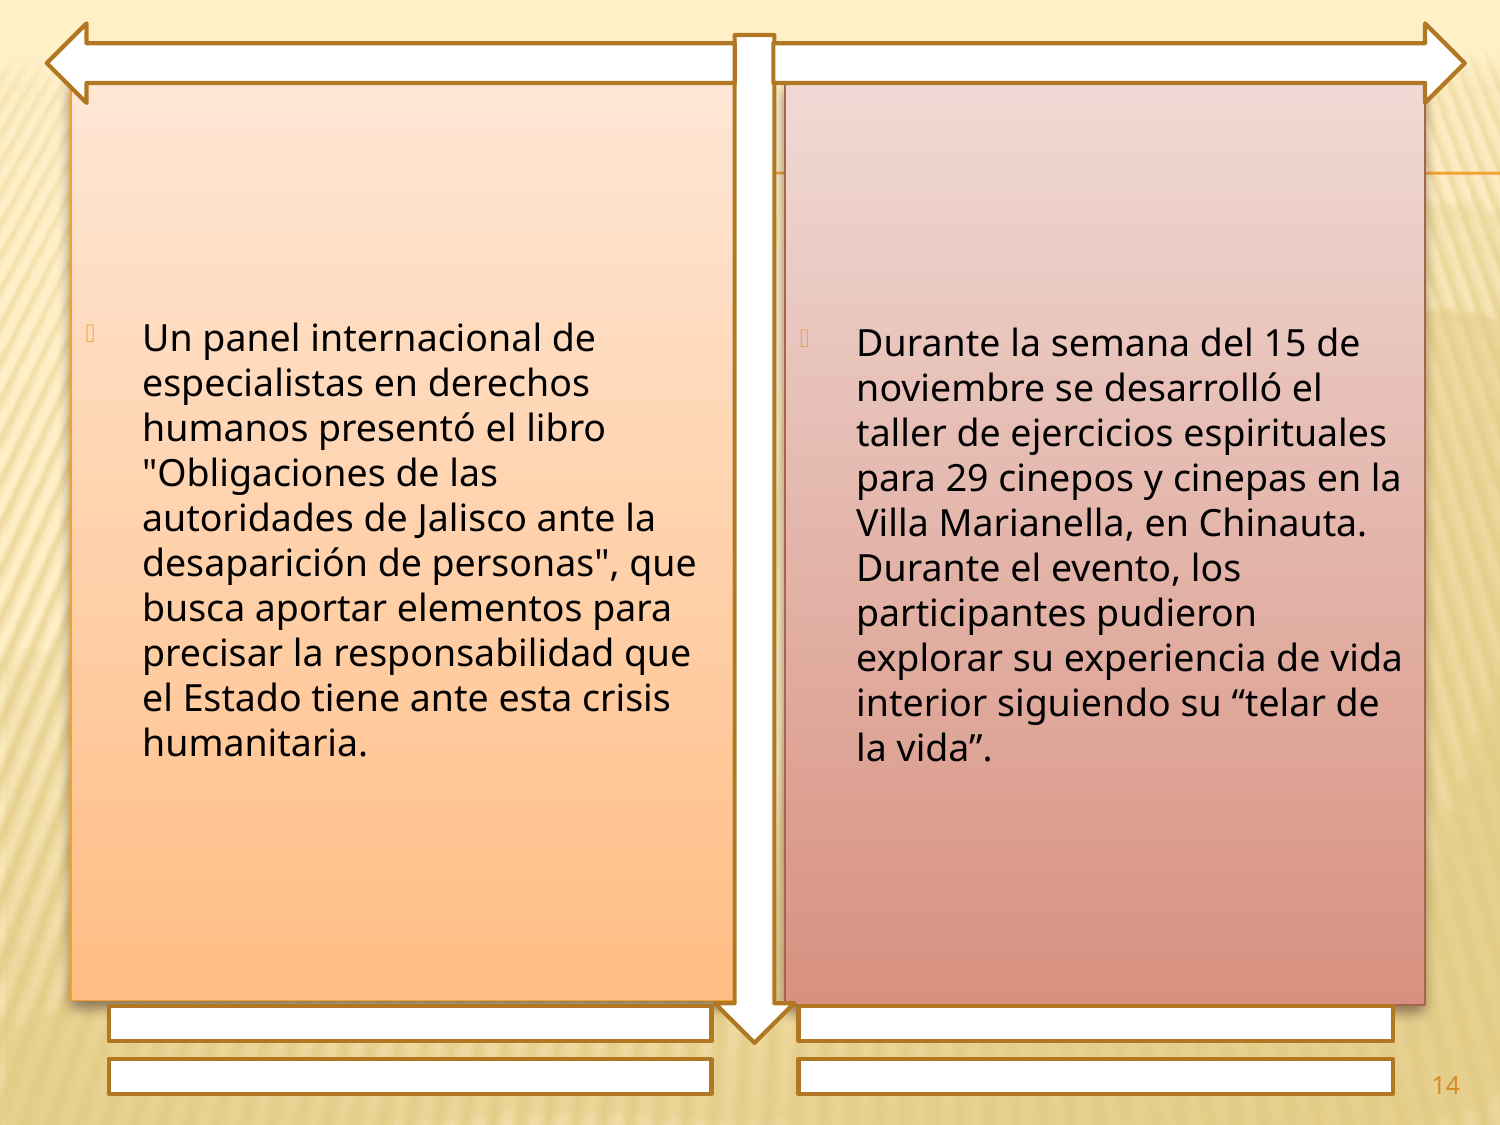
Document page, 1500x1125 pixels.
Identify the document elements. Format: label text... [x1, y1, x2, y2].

text_box [107, 1004, 714, 1043]
text_box [796, 1004, 1395, 1043]
text_box [712, 32, 797, 1046]
slide_number 14 [1350, 1062, 1475, 1103]
text_box [796, 1057, 1395, 1096]
list Durante la semana del 15 de noviembre se desarrolló el taller de ejercicios espirituales para 29 cinepos y cinepas en la Villa Marianella, en Chinauta. Durante el evento, los participantes pudieron explorar su experiencia de vida interior siguiendo su “telar de la vida”. [784, 86, 1426, 1006]
text_box [771, 21, 1467, 105]
list Un panel internacional de especialistas en derechos humanos presentó el libro "Obligaciones de las autoridades de Jalisco ante la desaparición de personas", que busca aportar elementos para precisar la responsabilidad que el Estado tiene ante esta crisis humanitaria. [70, 86, 732, 1001]
text_box [44, 21, 737, 105]
text_box [107, 1057, 714, 1096]
